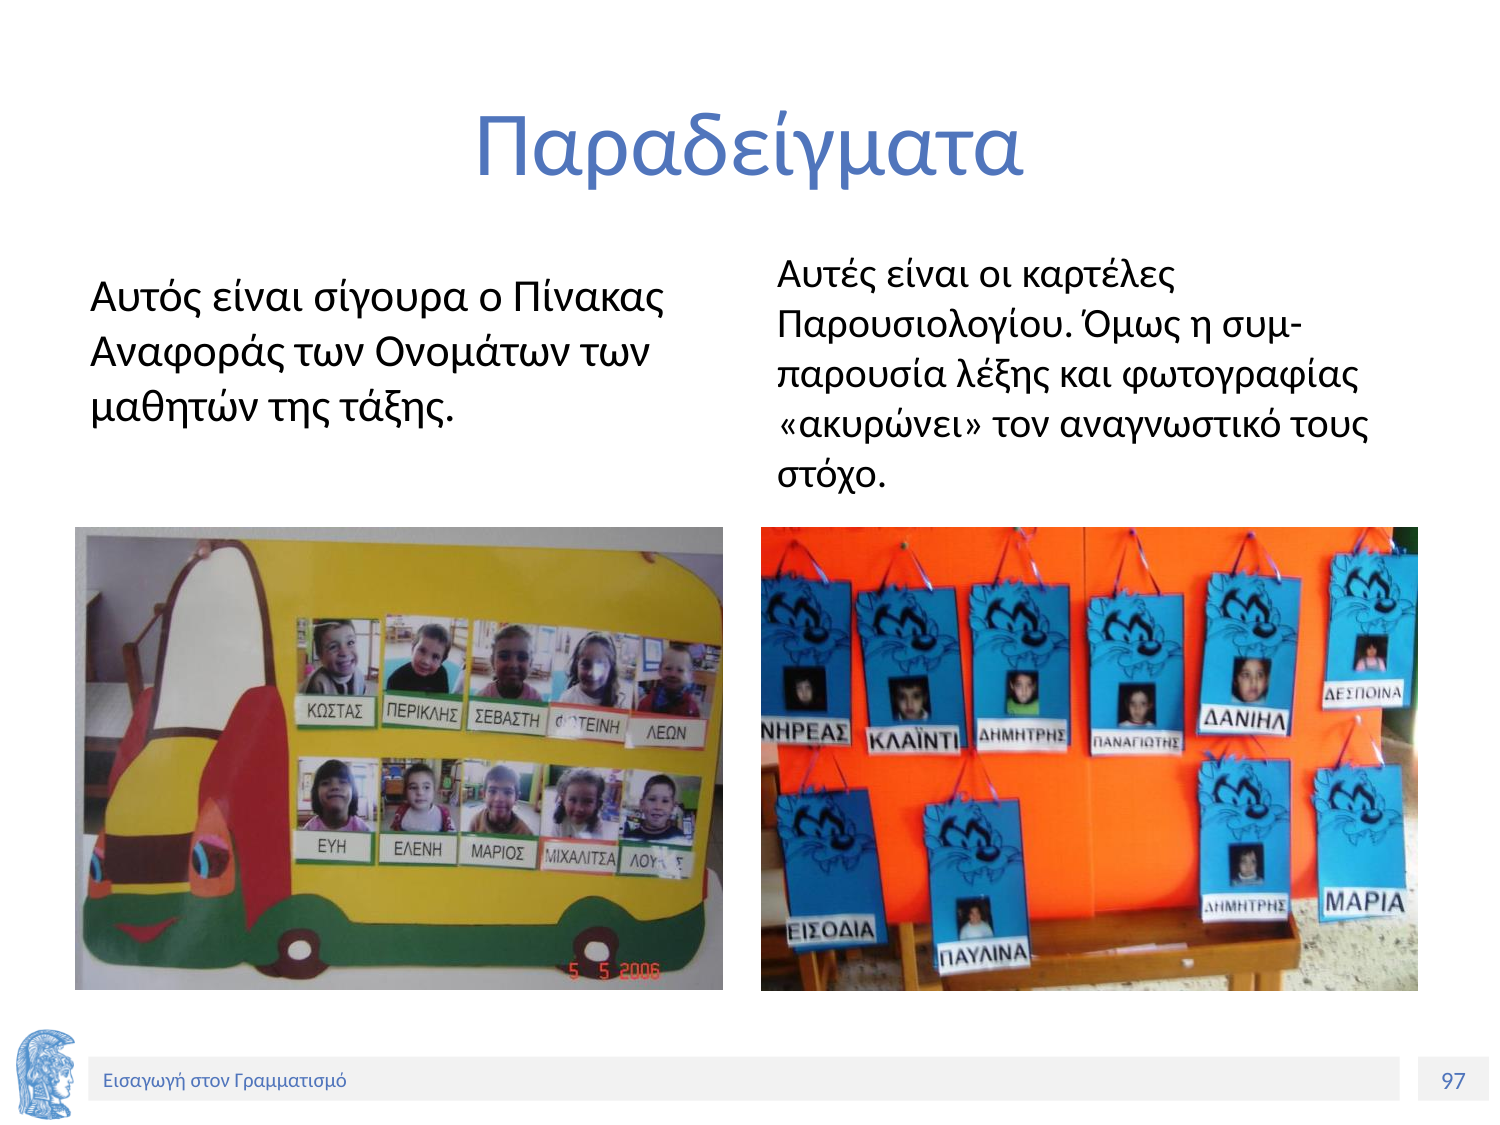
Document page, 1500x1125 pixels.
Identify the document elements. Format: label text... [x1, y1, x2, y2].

picture [9, 1026, 81, 1120]
list Αυτές είναι οι καρτέλες Παρουσιολογίου. Όμως η συμ-παρουσία λέξης και φωτογραφίας «ακυρώνει» τον αναγνωστικό τους στόχο. [761, 258, 1425, 504]
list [74, 526, 724, 990]
list Αυτός είναι σίγουρα ο Πίνακας Αναφοράς των Ονομάτων των μαθητών της τάξης. [75, 258, 691, 445]
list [761, 526, 1419, 992]
title Παραδείγματα [75, 45, 1425, 233]
